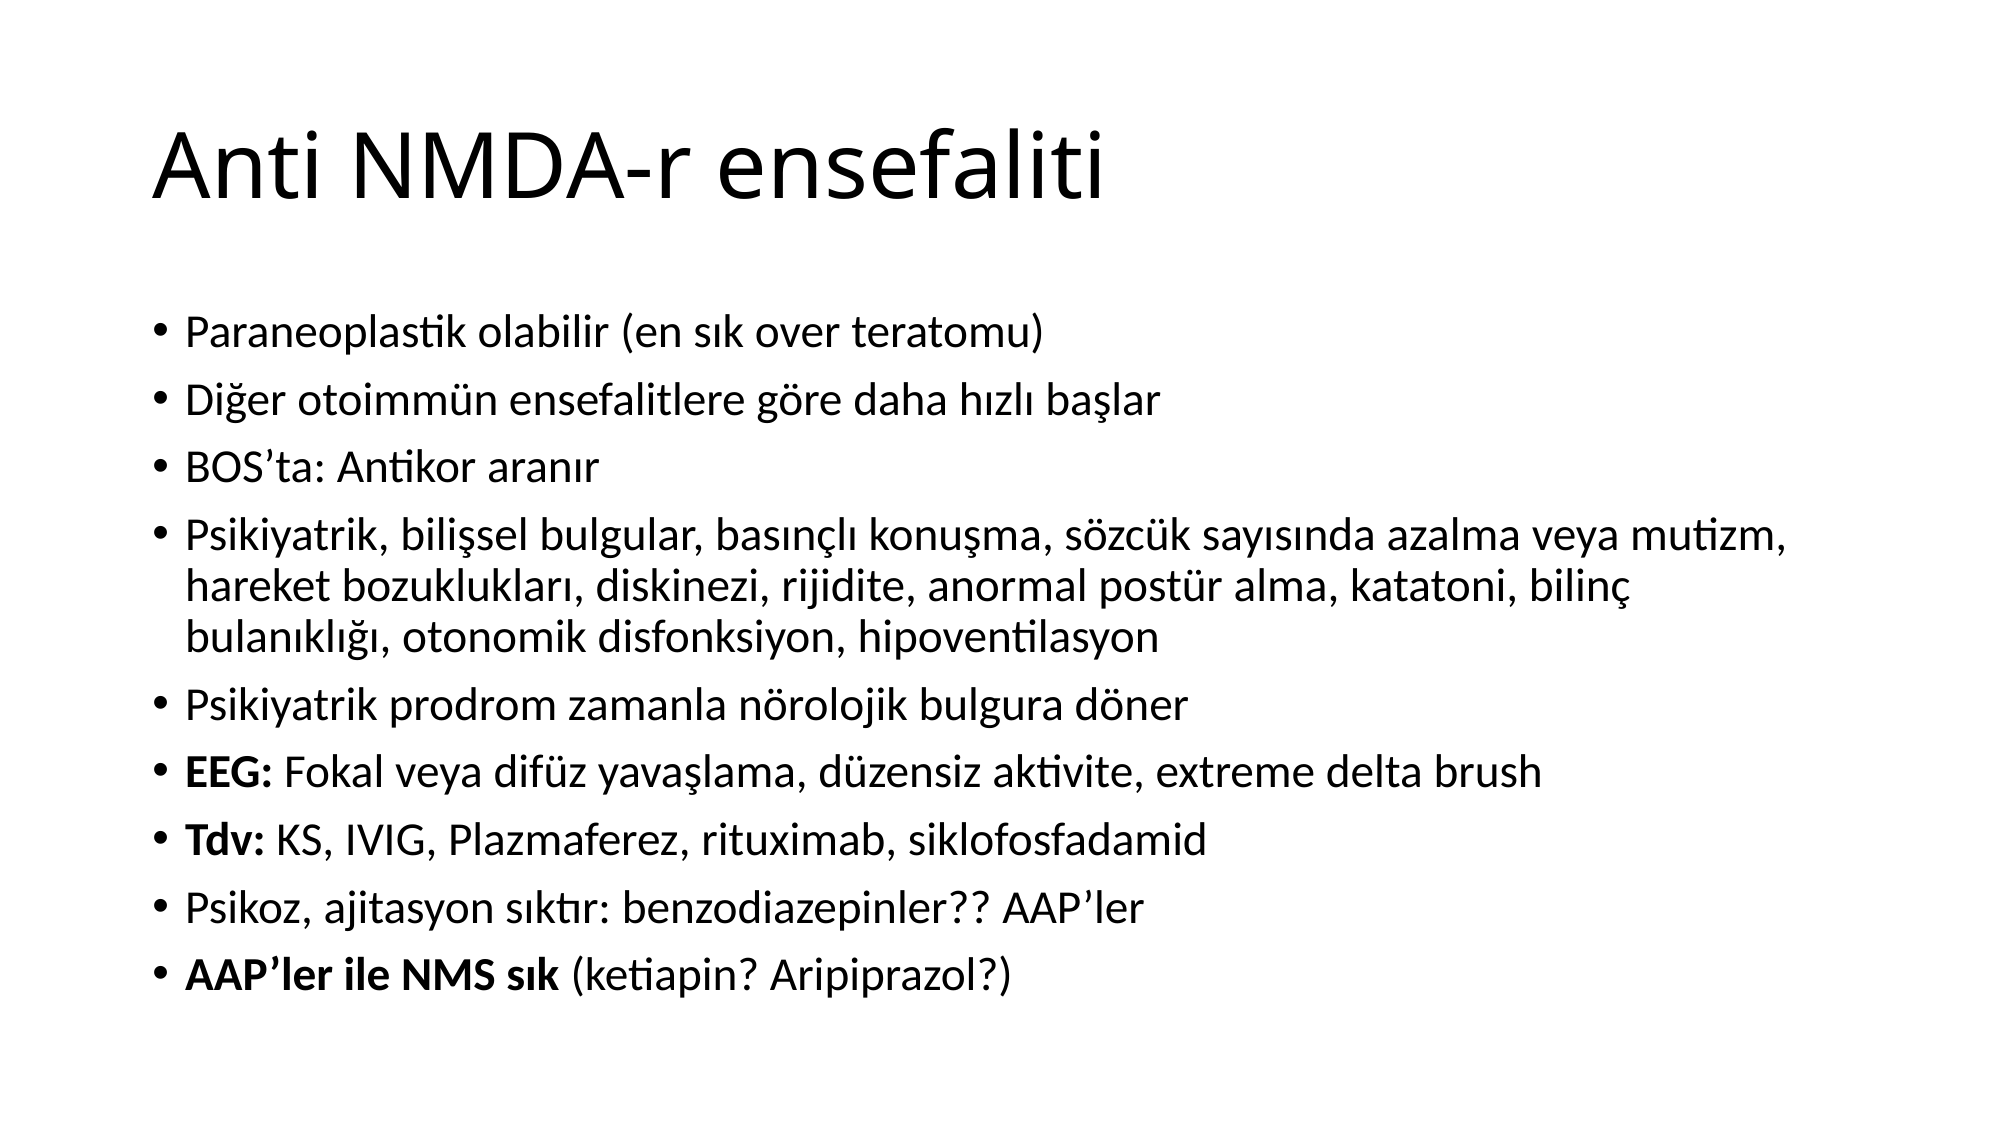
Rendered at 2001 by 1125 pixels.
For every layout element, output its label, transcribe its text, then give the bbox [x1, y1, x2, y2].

list Paraneoplastik olabilir (en sık over teratomu) Diğer otoimmün ensefalitlere göre daha hızlı başlar BOS’ta: Antikor aranır Psikiyatrik, bilişsel bulgular, basınçlı konuşma, sözcük sayısında azalma veya mutizm, hareket bozuklukları, diskinezi, rijidite, anormal postür alma, katatoni, bilinç bulanıklığı, otonomik disfonksiyon, hipoventilasyon Psikiyatrik prodrom zamanla nörolojik bulgura döner EEG: Fokal veya difüz yavaşlama, düzensiz aktivite, extreme delta brush Tdv: KS, IVIG, Plazmaferez, rituximab, siklofosfadamid Psikoz, ajitasyon sıktır: benzodiazepinler?? AAP’ler AAP’ler ile NMS sık (ketiapin? Aripiprazol?) [137, 299, 1863, 1014]
title Anti NMDA-r ensefaliti [137, 59, 1863, 278]
